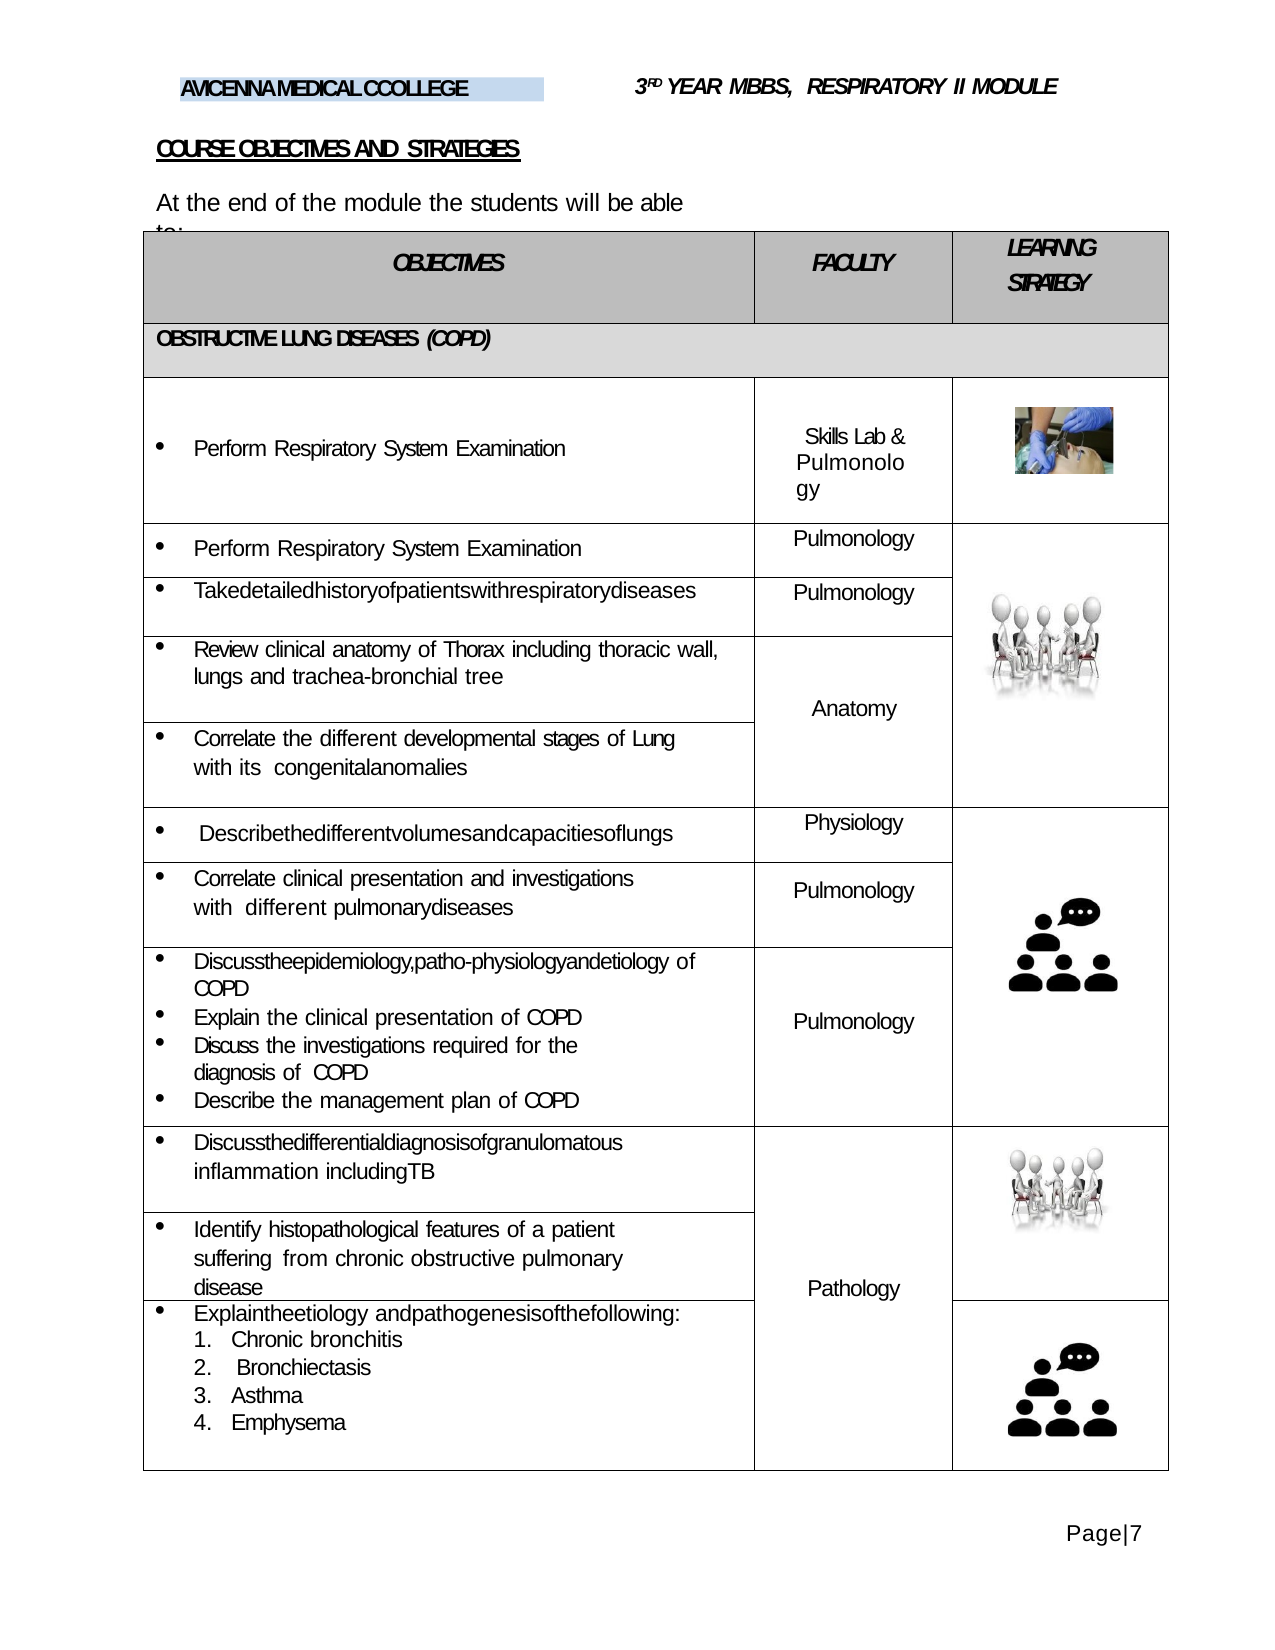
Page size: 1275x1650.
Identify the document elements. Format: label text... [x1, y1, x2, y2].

table_cell Pathology [755, 1127, 952, 1470]
table_cell Describethedifferentvolumesandcapacitiesoflungs [144, 808, 754, 862]
text_box COURSE OBJECTIVES AND STRATEGIES At the end of the module the students will be able to: [153, 130, 703, 231]
text_box [1008, 897, 1118, 992]
table_cell OBSTRUCTIVE LUNG DISEASES (COPD) [144, 324, 1168, 377]
text_box AVICENNA MEDICAL CCOLLEGE [180, 77, 544, 102]
table_cell Discussthedifferentialdiagnosisofgranulomatous inflammation includingTB [144, 1127, 754, 1212]
table_cell Discusstheepidemiology,patho-physiologyandetiology of COPD Explain the clinical presentation of COPD Discuss the investigations required for the diagnosis of COPD Describe the management plan of COPD [144, 948, 754, 1126]
table_header FACULTY [755, 232, 952, 323]
table_header OBJECTIVES [144, 232, 754, 323]
table_cell Identify histopathological features of a patient suffering from chronic obstructive pulmonary disease [144, 1213, 754, 1300]
table_cell [953, 1127, 1168, 1300]
text_box 3RD YEAR MBBS, RESPIRATORY II MODULE [632, 69, 1155, 99]
table_cell [953, 1301, 1168, 1470]
table_cell Anatomy [755, 637, 952, 807]
table_cell Physiology [755, 808, 952, 862]
table_cell Takedetailedhistoryofpatientswithrespiratorydiseases [144, 578, 754, 636]
table_cell Skills Lab & Pulmonology [755, 378, 952, 523]
table_cell Perform Respiratory System Examination [144, 378, 754, 523]
table_cell Review clinical anatomy of Thorax including thoracic wall, lungs and trachea-bronchial tree [144, 637, 754, 722]
table_header LEARNING STRATEGY [953, 232, 1168, 323]
table_cell Pulmonology [755, 524, 952, 577]
table_cell Correlate the different developmental stages of Lung with its congenitalanomalies [144, 723, 754, 807]
table_cell Explaintheetiology andpathogenesisofthefollowing: Chronic bronchitis Bronchiectasis Asthma Emphysema [144, 1301, 754, 1470]
text_box [1006, 1146, 1113, 1234]
table_cell Pulmonology [755, 948, 952, 1126]
text_box [1007, 1342, 1117, 1437]
table_cell [953, 524, 1168, 807]
table_cell Pulmonology [755, 578, 952, 636]
text_box [980, 592, 1105, 701]
slide_number Page|7 [1063, 1518, 1162, 1650]
table_cell [953, 808, 1168, 1126]
table_cell Correlate clinical presentation and investigations with different pulmonarydiseases [144, 863, 754, 947]
table_cell [953, 378, 1168, 523]
table_cell Pulmonology [755, 863, 952, 947]
table_cell Perform Respiratory System Examination [144, 524, 754, 577]
text_box [1015, 407, 1114, 474]
